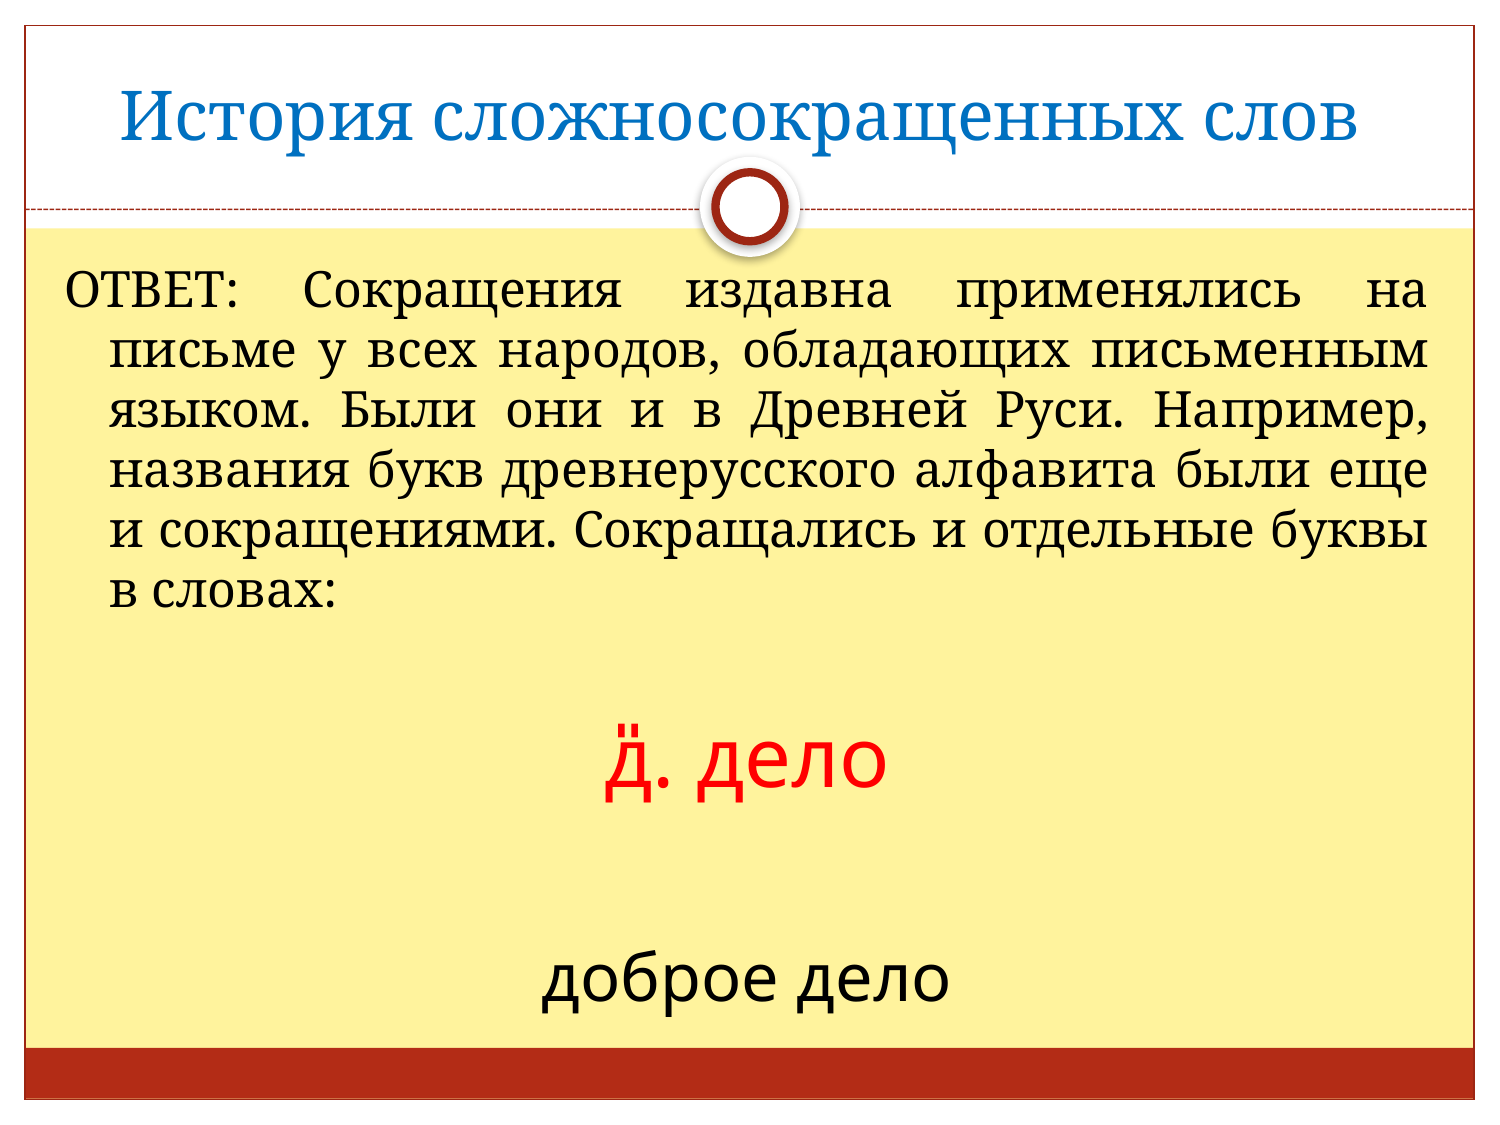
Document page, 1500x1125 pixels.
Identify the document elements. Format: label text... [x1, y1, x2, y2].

title История сложносокращенных слов [49, 37, 1450, 162]
list ОТВЕТ: Сокращения издавна применялись на письме у всех народов, обладающих письменным языком. Были они и в Древней Руси. Например, названия букв древнерусского алфавита были еще и сокращениями. Сокращались и отдельные буквы в словах: д̎. дело доброе дело [49, 250, 1445, 1001]
